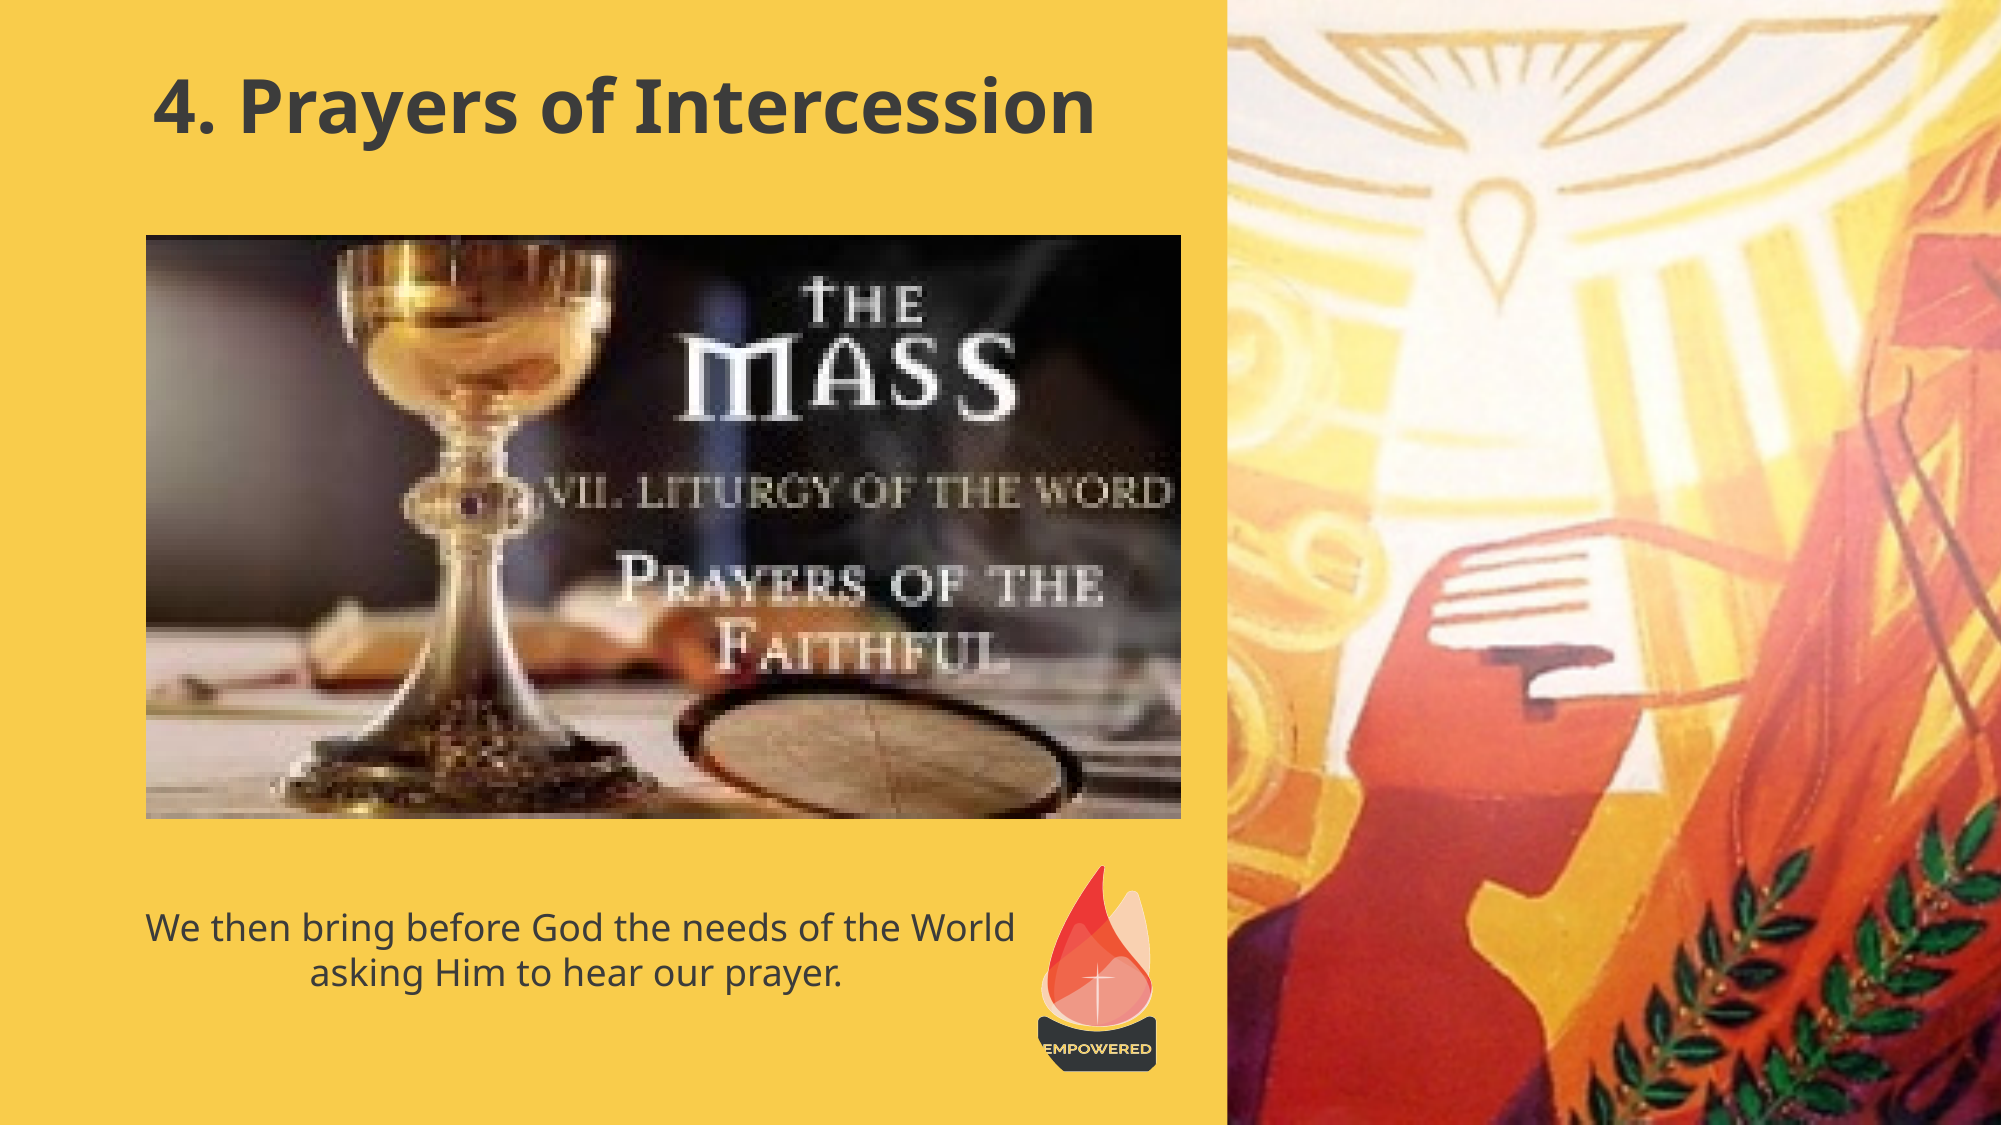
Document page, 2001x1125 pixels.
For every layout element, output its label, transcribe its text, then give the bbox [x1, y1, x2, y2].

text_box 4. Prayers of Intercession [0, 51, 1227, 157]
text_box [145, 234, 1182, 820]
picture [1227, 0, 2001, 1125]
text_box We then bring before God the needs of the World asking Him to hear our prayer. [108, 896, 1023, 1002]
picture [1023, 855, 1189, 1088]
